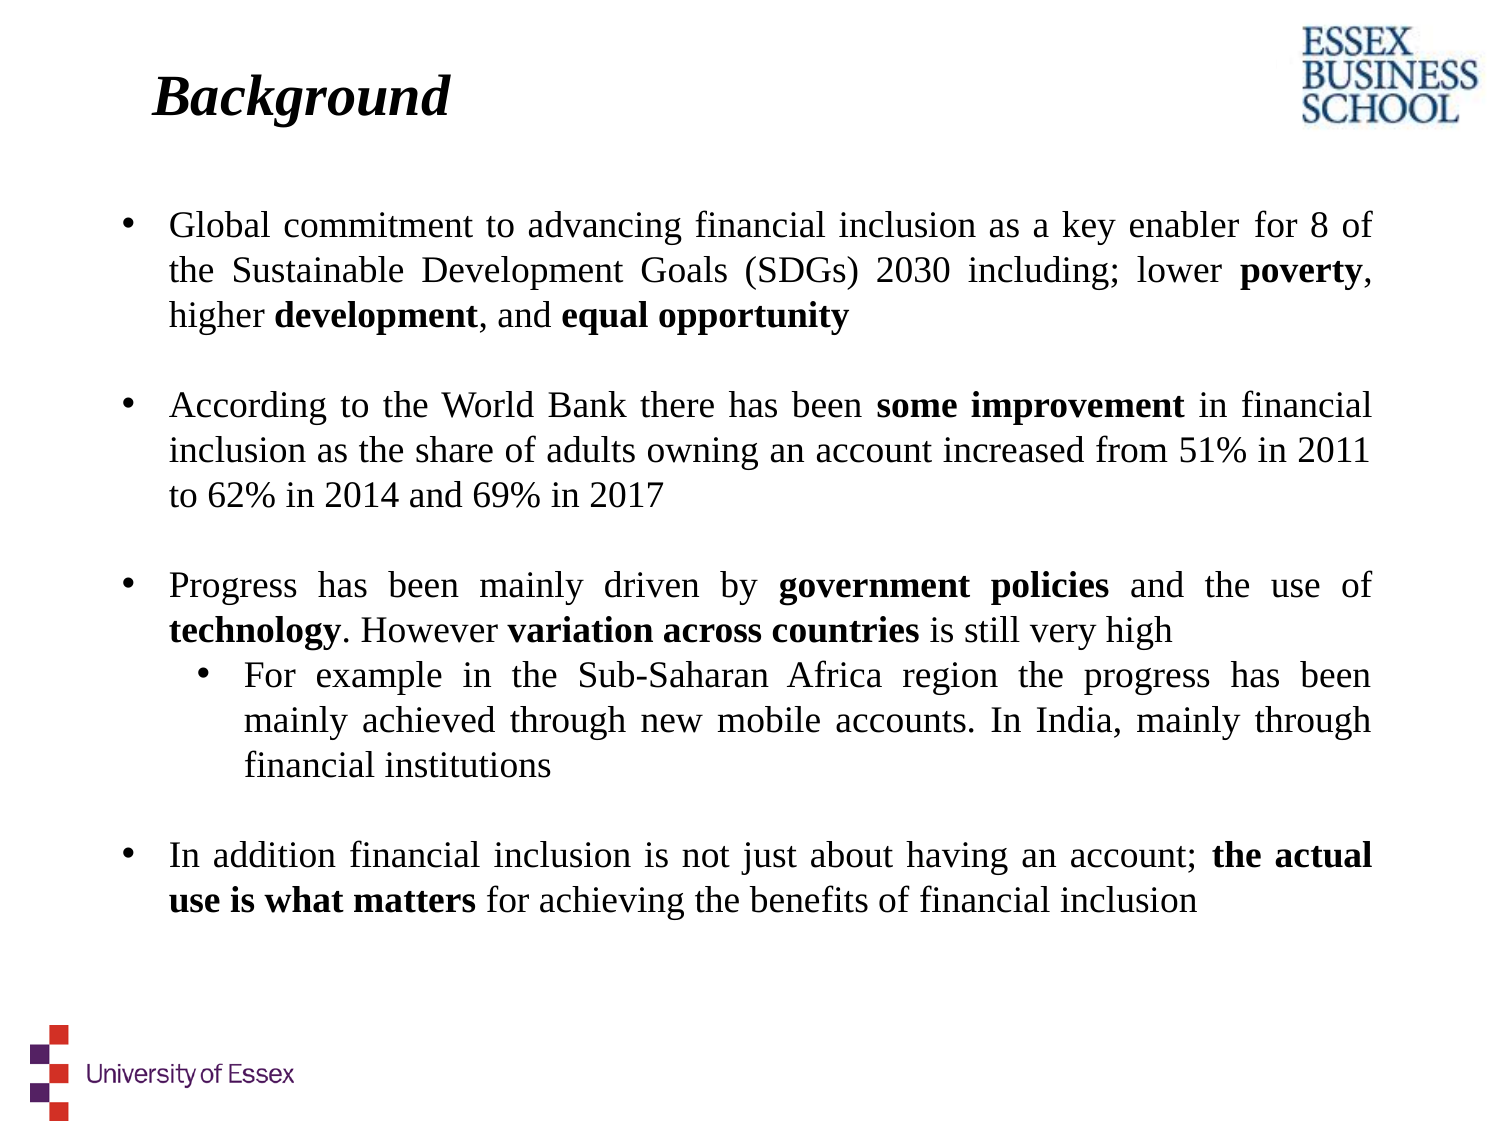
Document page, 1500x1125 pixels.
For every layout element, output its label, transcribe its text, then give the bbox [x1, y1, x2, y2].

text_box Background [137, 50, 1138, 135]
picture [1262, 0, 1500, 162]
text_box Global commitment to advancing financial inclusion as a key enabler for 8 of the Sustainable Development Goals (SDGs) 2030 including; lower poverty, higher development, and equal opportunity According to the World Bank there has been some improvement in financial inclusion as the share of adults owning an account increased from 51% in 2011 to 62% in 2014 and 69% in 2017 Progress has been mainly driven by government policies and the use of technology. However variation across countries is still very high For example in the Sub-Saharan Africa region the progress has been mainly achieved through new mobile accounts. In India, mainly through financial institutions In addition financial inclusion is not just about having an account; the actual use is what matters for achieving the benefits of financial inclusion [107, 147, 1388, 928]
picture [0, 1021, 326, 1125]
